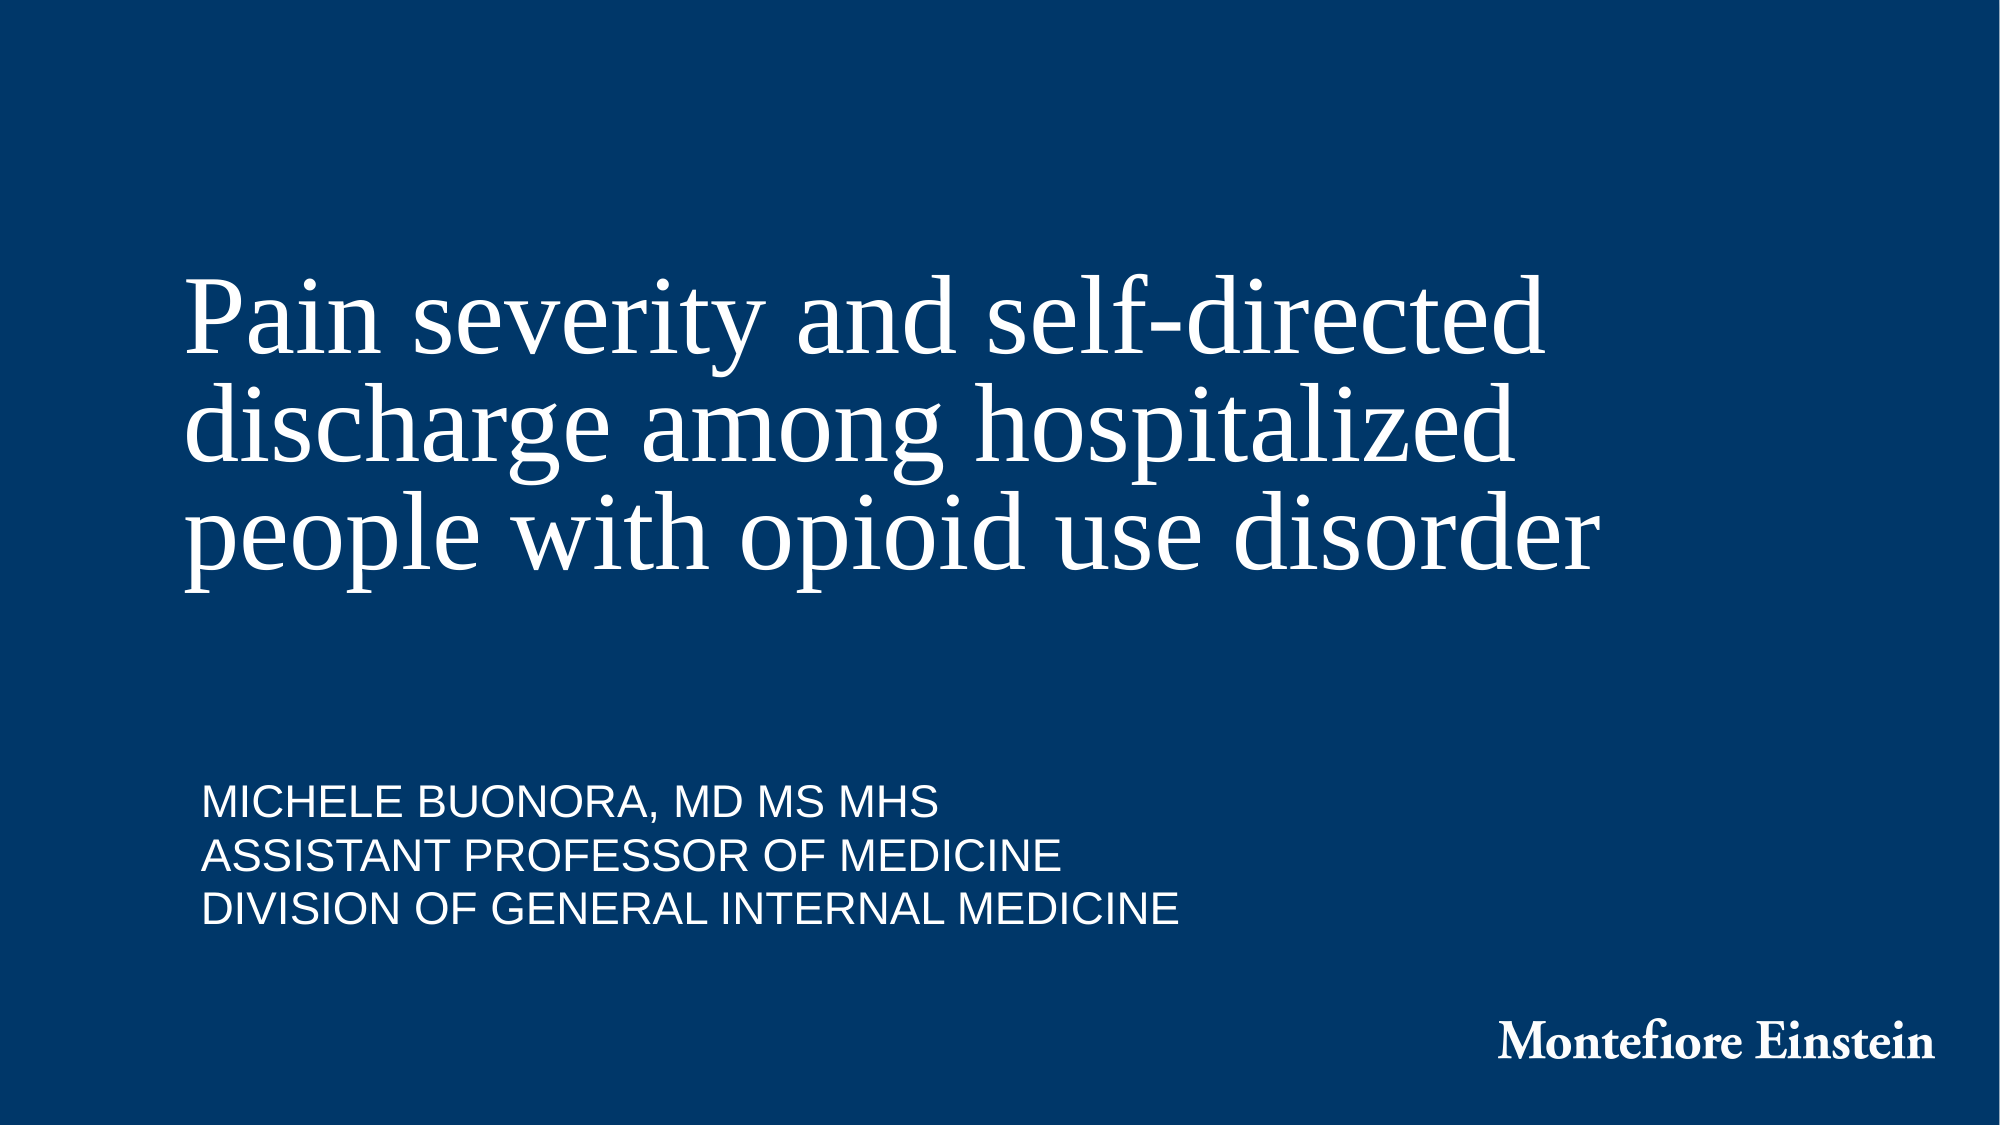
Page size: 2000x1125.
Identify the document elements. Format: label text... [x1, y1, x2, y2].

picture [1498, 1018, 1935, 1059]
list MICHELE BUONORA, MD MS MHS ASSISTANT PROFESSOR OF MEDICINE DIVISION OF GENERAL INTERNAL MEDICINE [186, 775, 1814, 967]
title Pain severity and self-directed discharge among hospitalized people with opioid use disorder [168, 256, 1796, 599]
